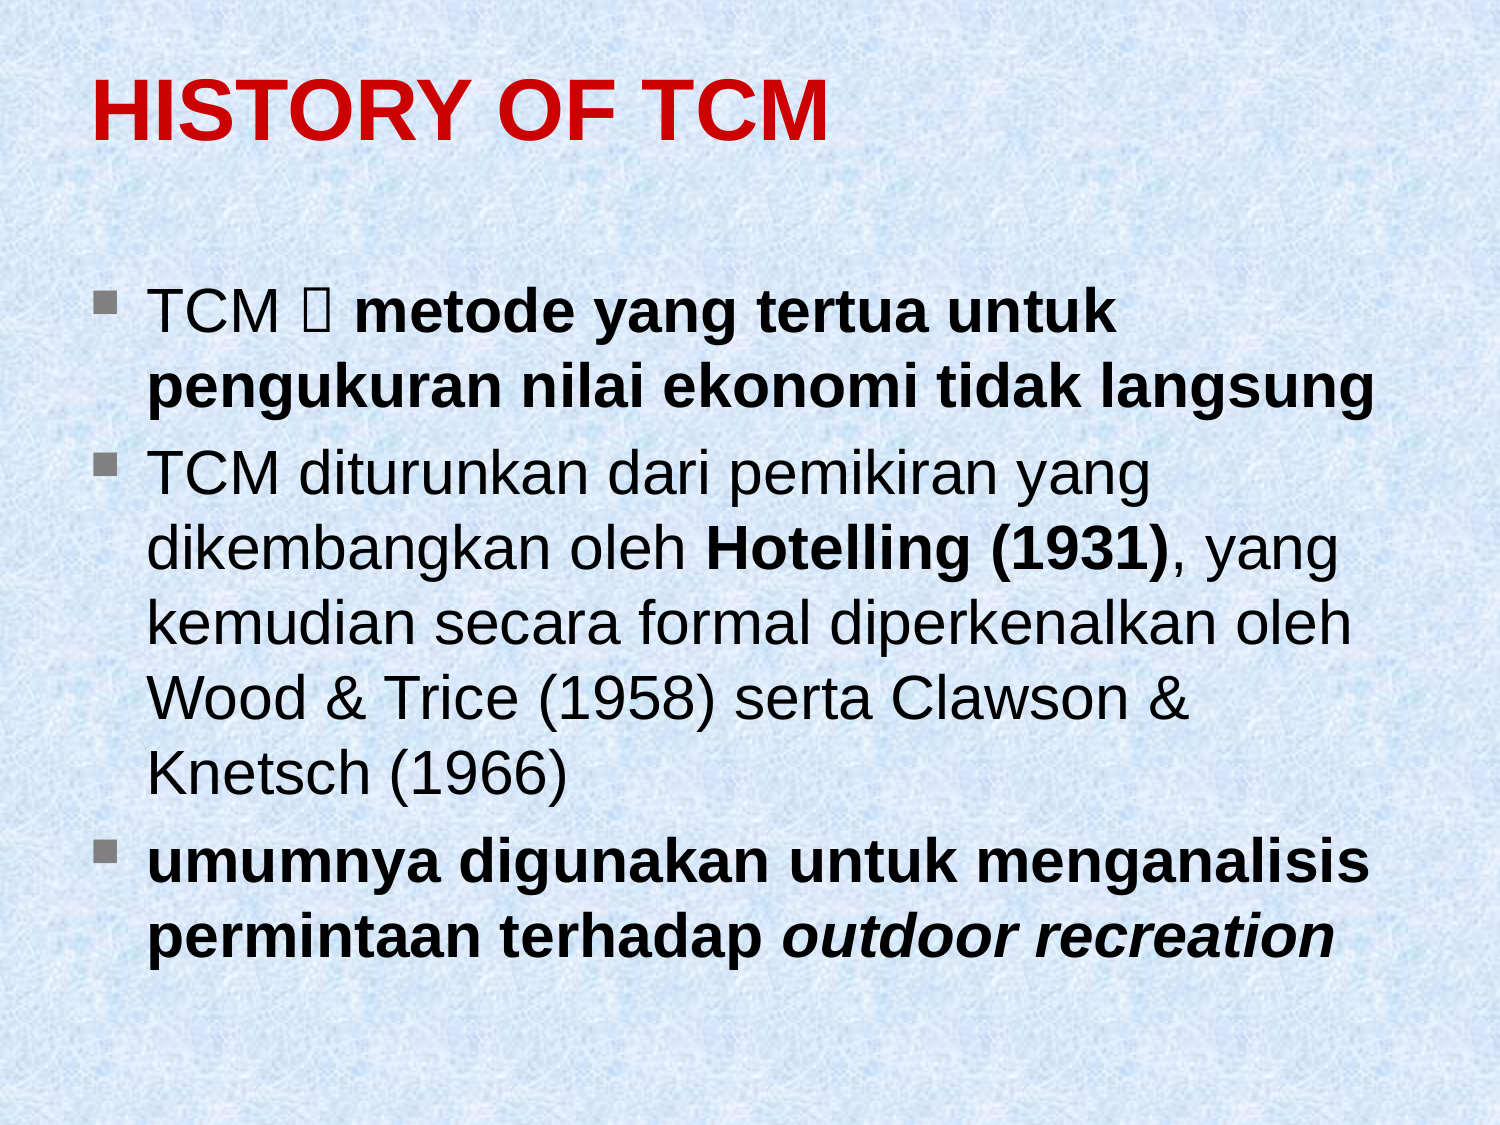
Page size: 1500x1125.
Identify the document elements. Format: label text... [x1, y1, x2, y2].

list TCM  metode yang tertua untuk pengukuran nilai ekonomi tidak langsung TCM diturunkan dari pemikiran yang dikembangkan oleh Hotelling (1931), yang kemudian secara formal diperkenalkan oleh Wood & Trice (1958) serta Clawson & Knetsch (1966) umumnya digunakan untuk menganalisis permintaan terhadap outdoor recreation [74, 262, 1426, 1006]
picture [0, 0, 1500, 1125]
title HISTORY OF TCM [74, 45, 1426, 233]
